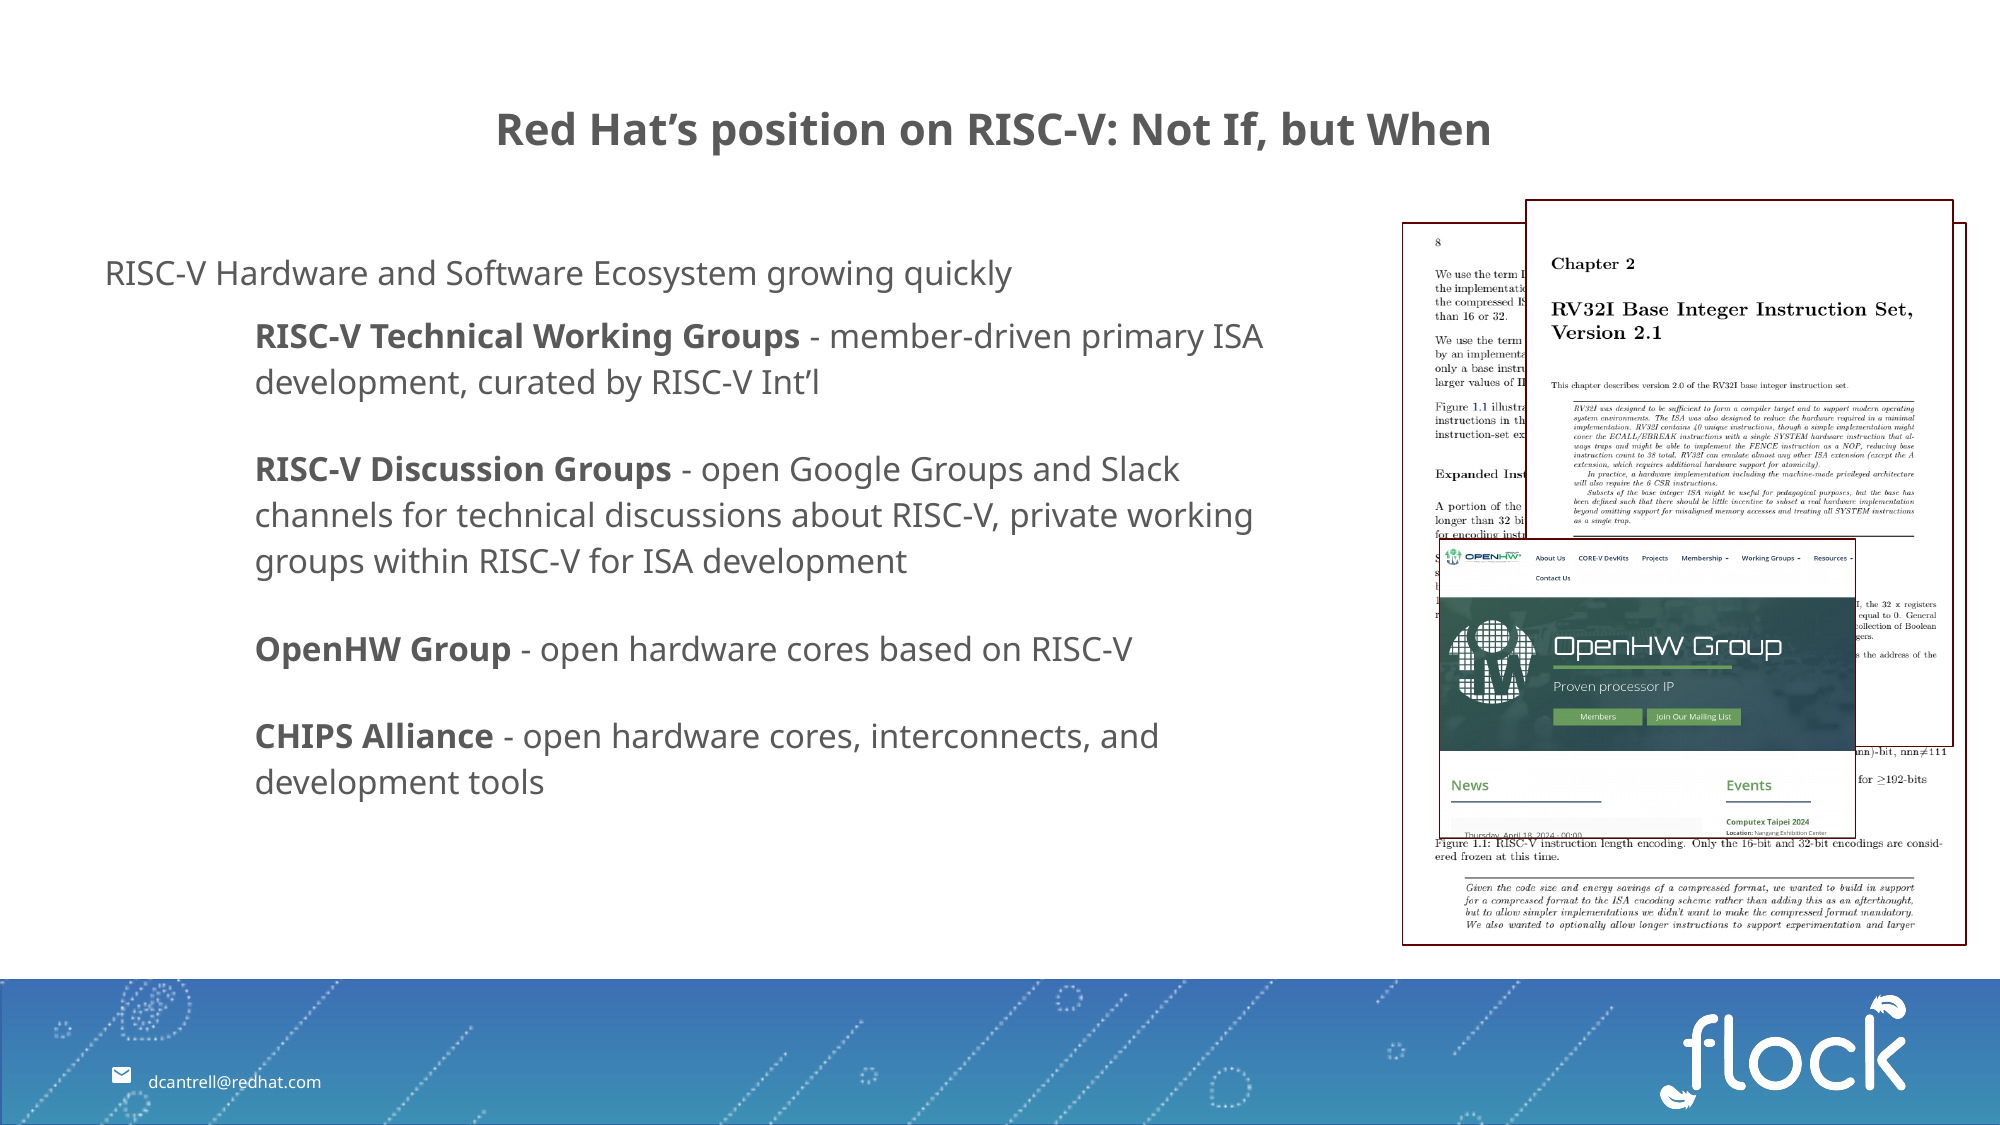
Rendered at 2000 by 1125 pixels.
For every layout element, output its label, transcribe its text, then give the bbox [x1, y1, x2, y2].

picture [0, 200, 1966, 1125]
list dcantrell@redhat.com [148, 1066, 454, 1093]
text_box RISC-V Hardware and Software Ecosystem growing quickly RISC-V Technical Working Groups - member-driven primary ISA development, curated by RISC-V Int’l RISC-V Discussion Groups - open Google Groups and Slack channels for technical discussions about RISC-V, private working groups within RISC-V for ISA development OpenHW Group - open hardware cores based on RISC-V CHIPS Alliance - open hardware cores, interconnects, and development tools [89, 223, 1319, 945]
text_box Red Hat’s position on RISC-V: Not If, but When [10, 86, 1978, 201]
